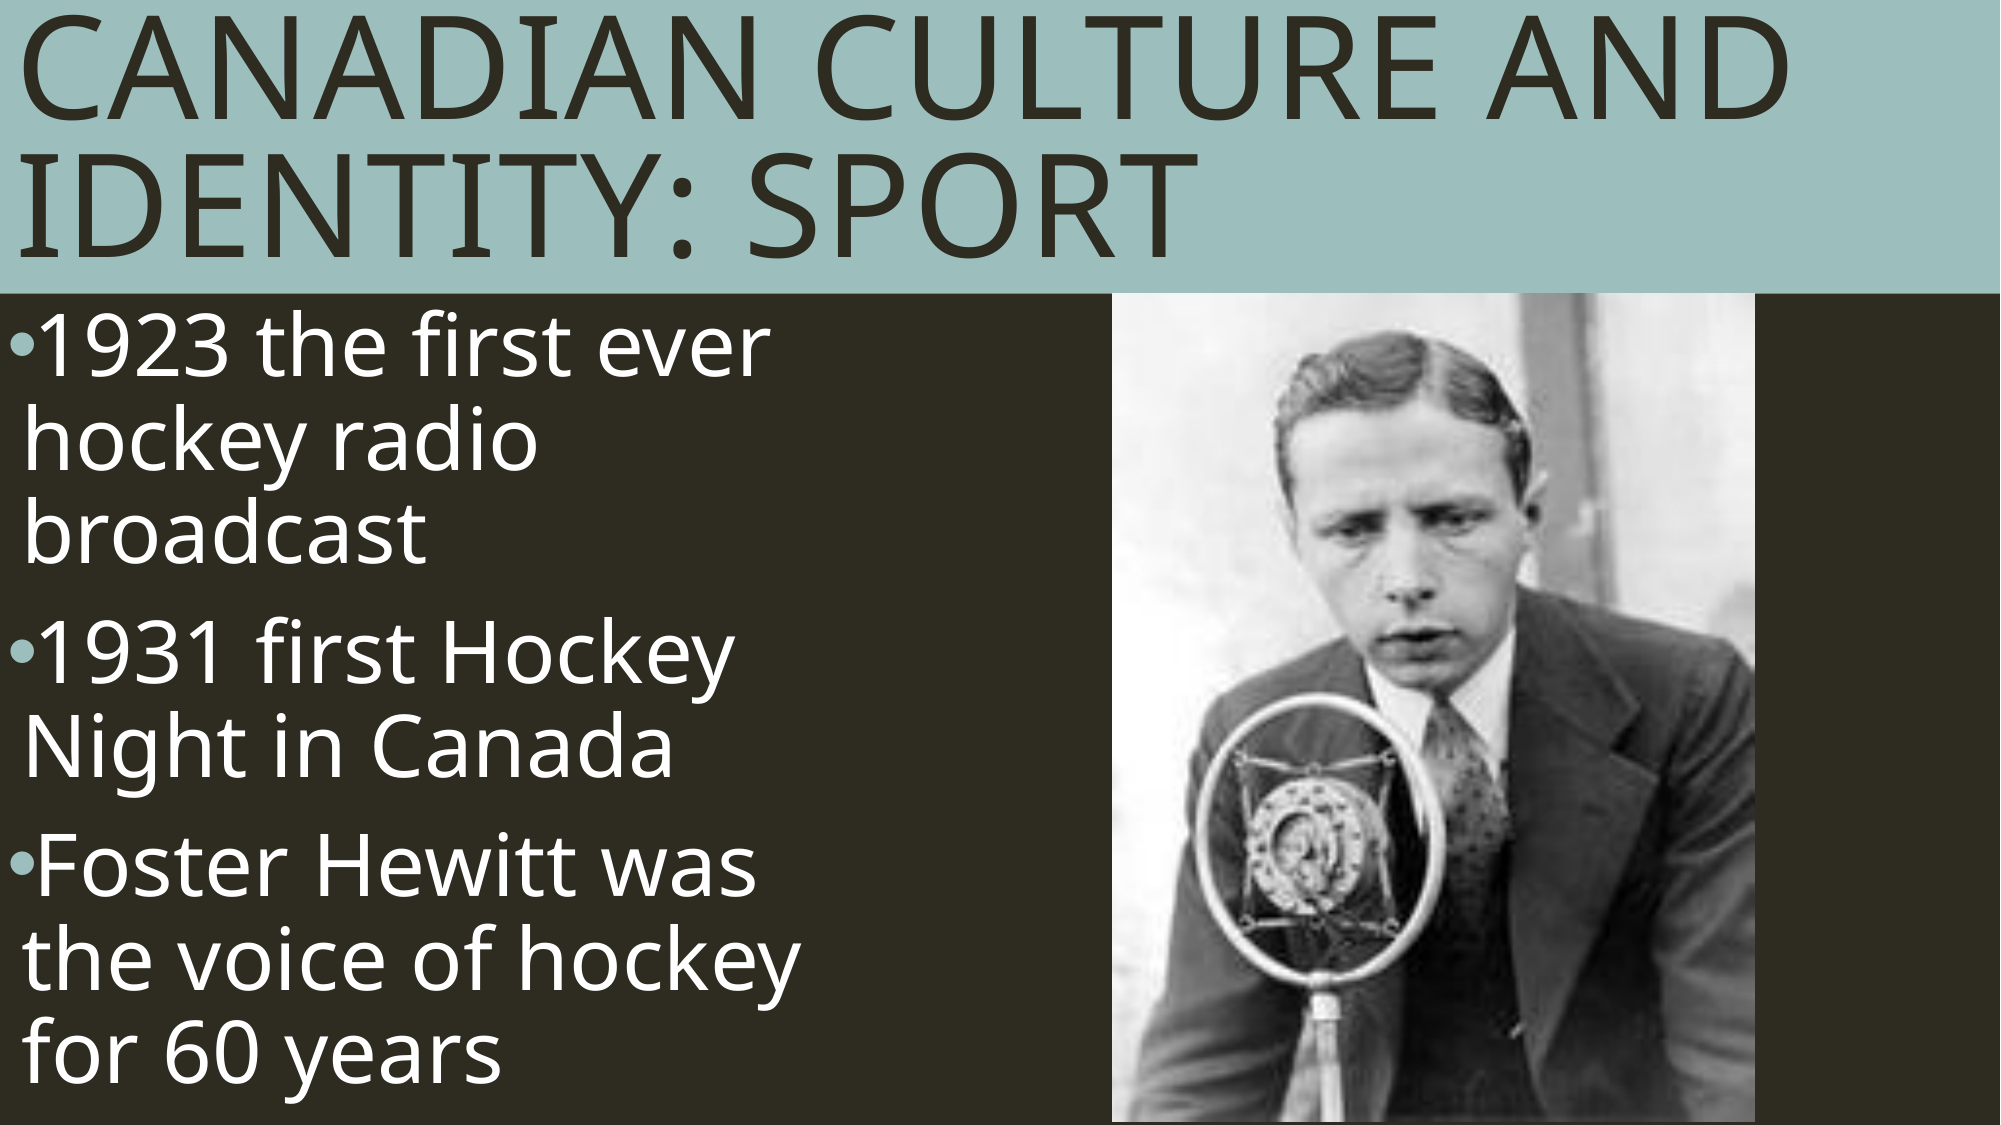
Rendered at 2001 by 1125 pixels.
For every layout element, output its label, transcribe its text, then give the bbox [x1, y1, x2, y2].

list 1923 the first ever hockey radio broadcast 1931 first Hockey Night in Canada Foster Hewitt was the voice of hockey for 60 years [0, 293, 857, 1125]
title Canadian culture and identity: sport [0, 0, 2000, 294]
picture [1112, 293, 1755, 1123]
